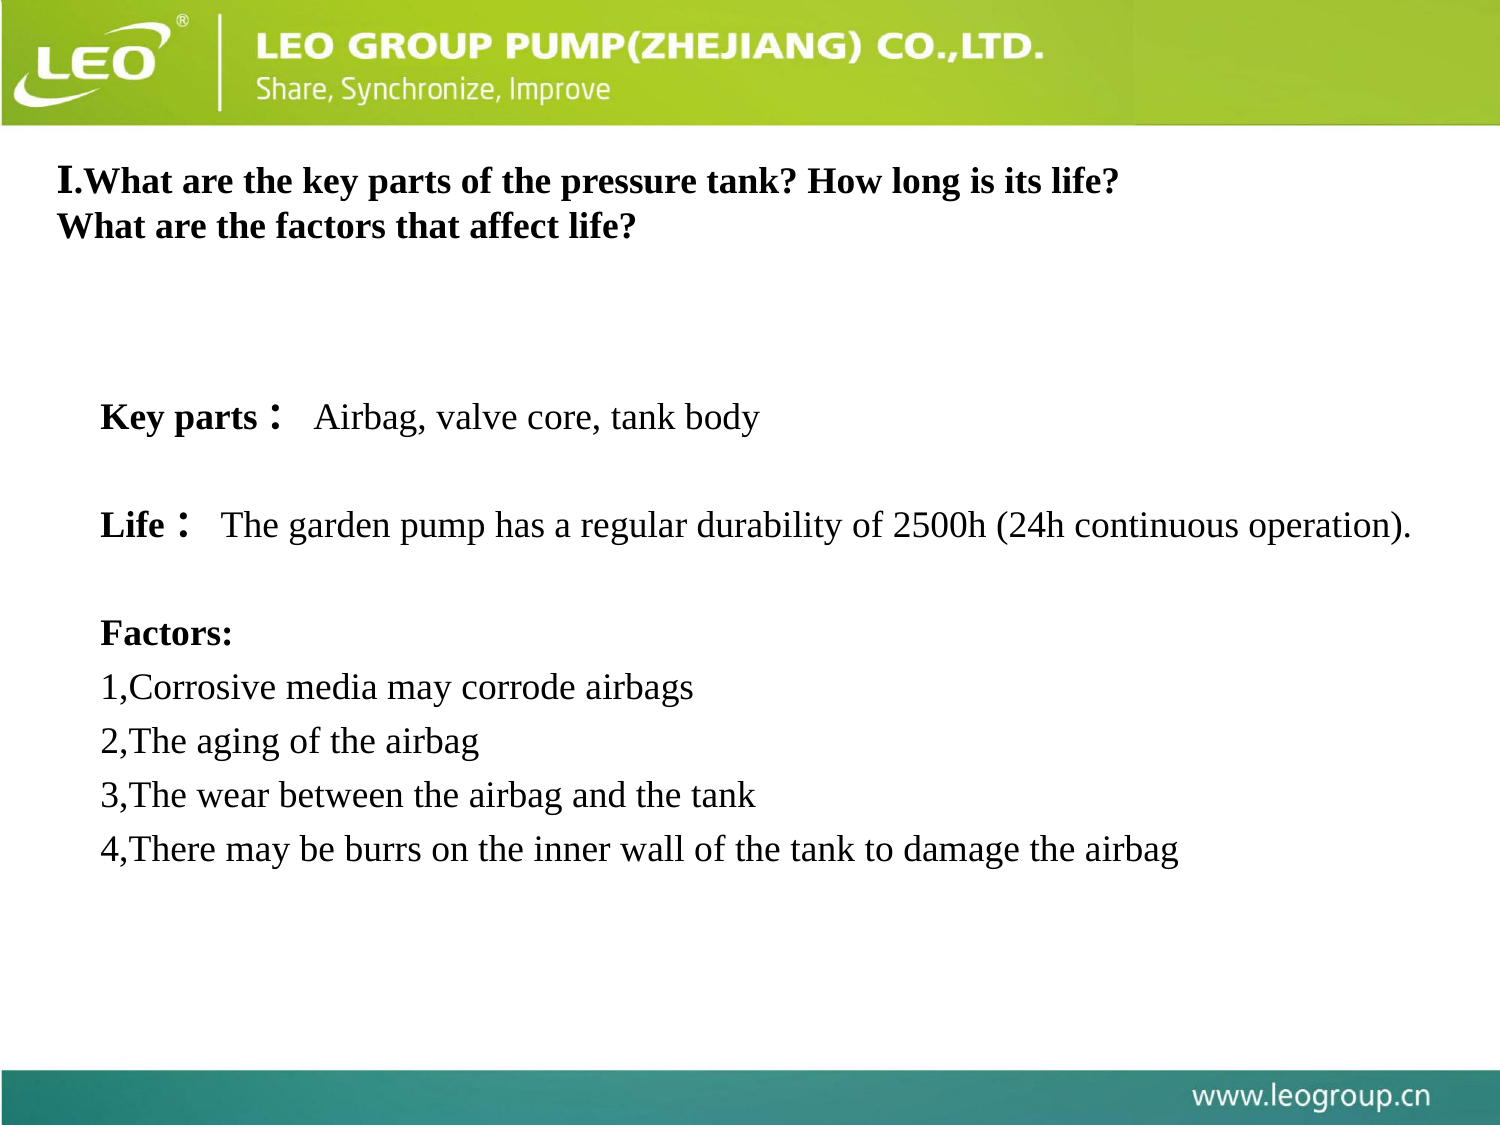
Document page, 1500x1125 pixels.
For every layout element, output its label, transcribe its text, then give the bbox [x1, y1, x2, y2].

text_box Key parts：Airbag, valve core, tank body Life：The garden pump has a regular durability of 2500h (24h continuous operation). Factors: 1,Corrosive media may corrode airbags 2,The aging of the airbag 3,The wear between the airbag and the tank 4,There may be burrs on the inner wall of the tank to damage the airbag [85, 375, 1429, 877]
text_box Ⅰ.What are the key parts of the pressure tank? How long is its life? What are the factors that affect life? [41, 148, 1146, 254]
picture [0, 0, 1500, 1125]
